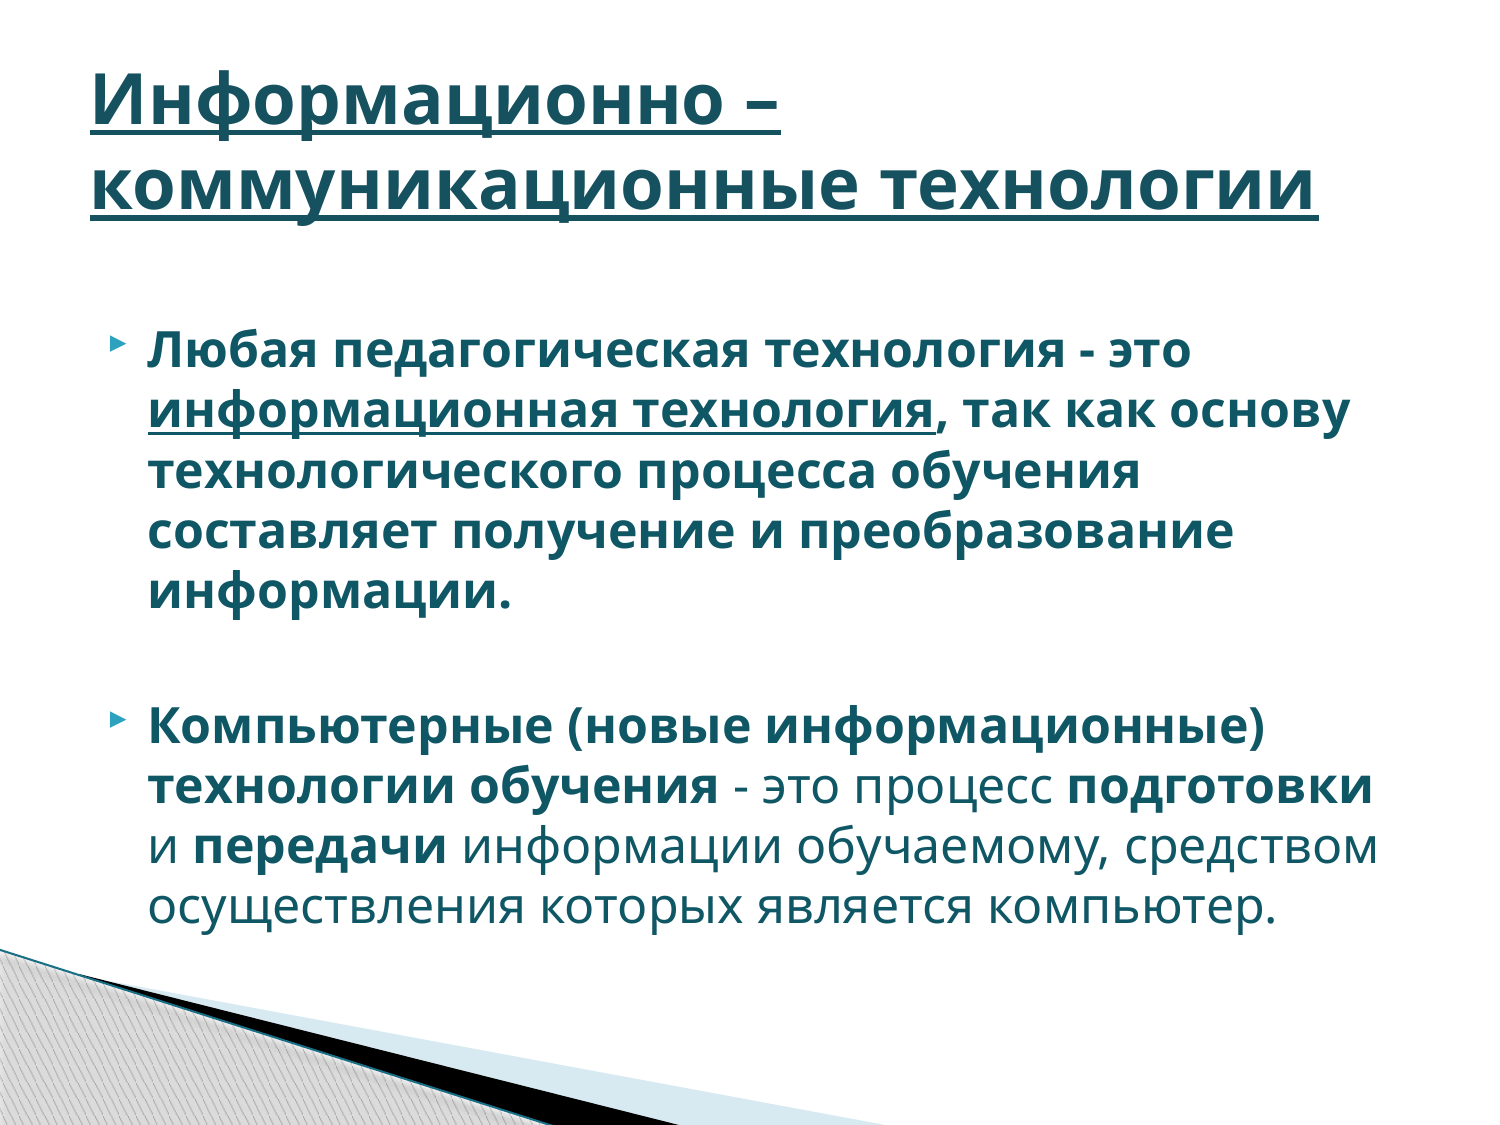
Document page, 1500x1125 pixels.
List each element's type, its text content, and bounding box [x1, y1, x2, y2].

title Информационно – коммуникационные технологии [75, 45, 1425, 233]
list Любая педагогическая технология - это информационная технология, так как основу технологического процесса обучения составляет получение и преобразование информации. Компьютерные (новые информационные) технологии обучения - это процесс подготовки и передачи информации обучаемому, средством осуществления которых является компьютер. [75, 243, 1425, 986]
